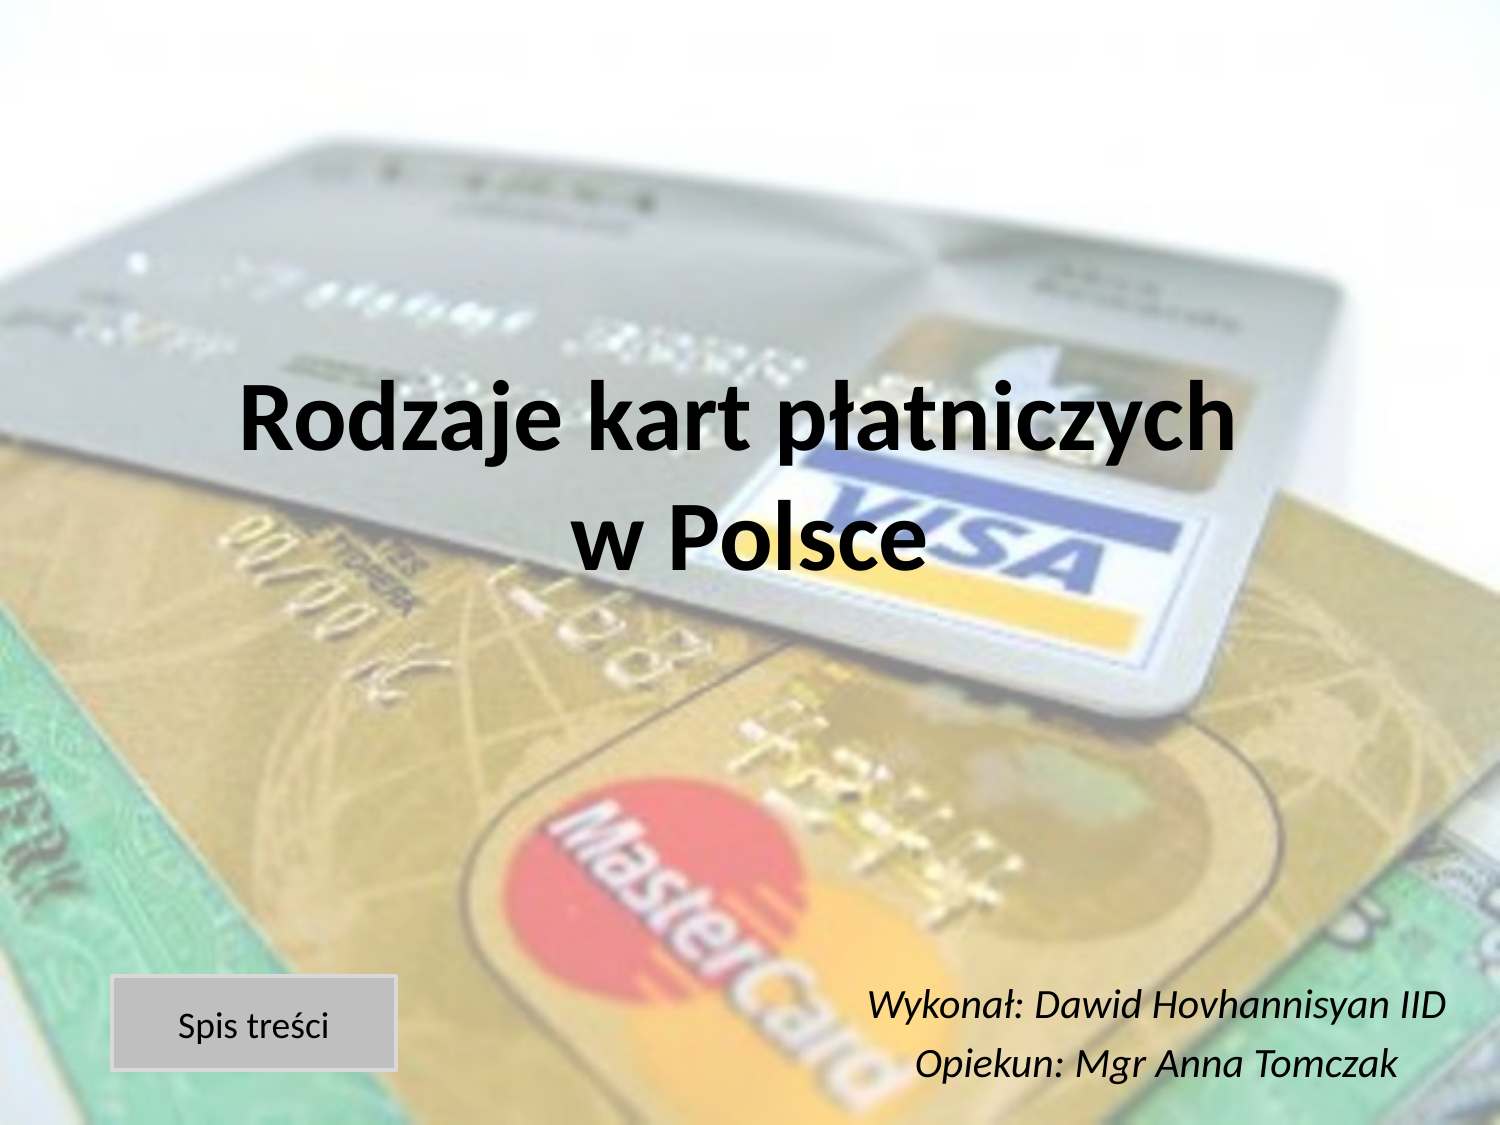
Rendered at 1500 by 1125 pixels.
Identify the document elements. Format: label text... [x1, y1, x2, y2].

subtitle Wykonał: Dawid Hovhannisyan IID Opiekun: Mgr Anna Tomczak [631, 881, 1500, 1125]
title Rodzaje kart płatniczych w Polsce [112, 349, 1388, 591]
text_box Spis treści [110, 974, 398, 1072]
